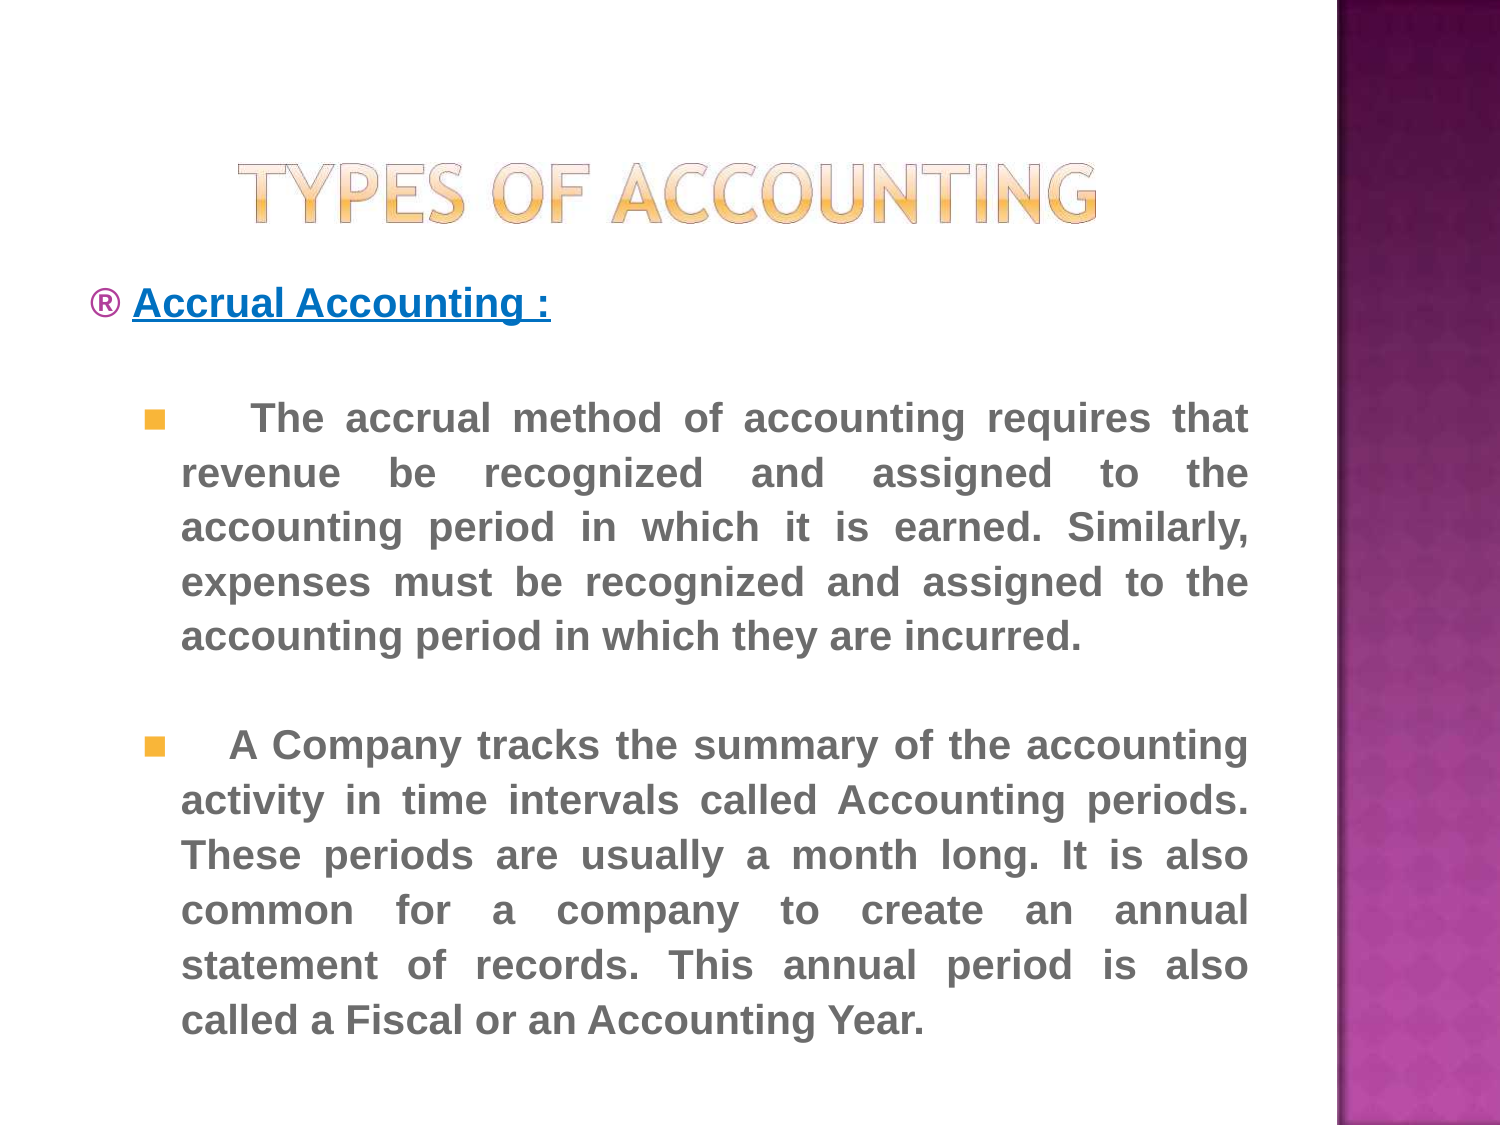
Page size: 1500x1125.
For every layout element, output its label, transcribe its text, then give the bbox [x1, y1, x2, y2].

picture [1336, 0, 1500, 1125]
text_box ® Accrual Accounting : ■ The accrual method of accounting requires that revenue be recognized and assigned to the accounting period in which it is earned. Similarly, expenses must be recognized and assigned to the accounting period in which they are incurred. ■ A Company tracks the summary of the accounting activity in time intervals called Accounting periods. These periods are usually a month long. It is also common for a company to create an annual statement of records. This annual period is also called a Fiscal or an Accounting Year. [89, 278, 1250, 1088]
picture [238, 162, 1097, 224]
